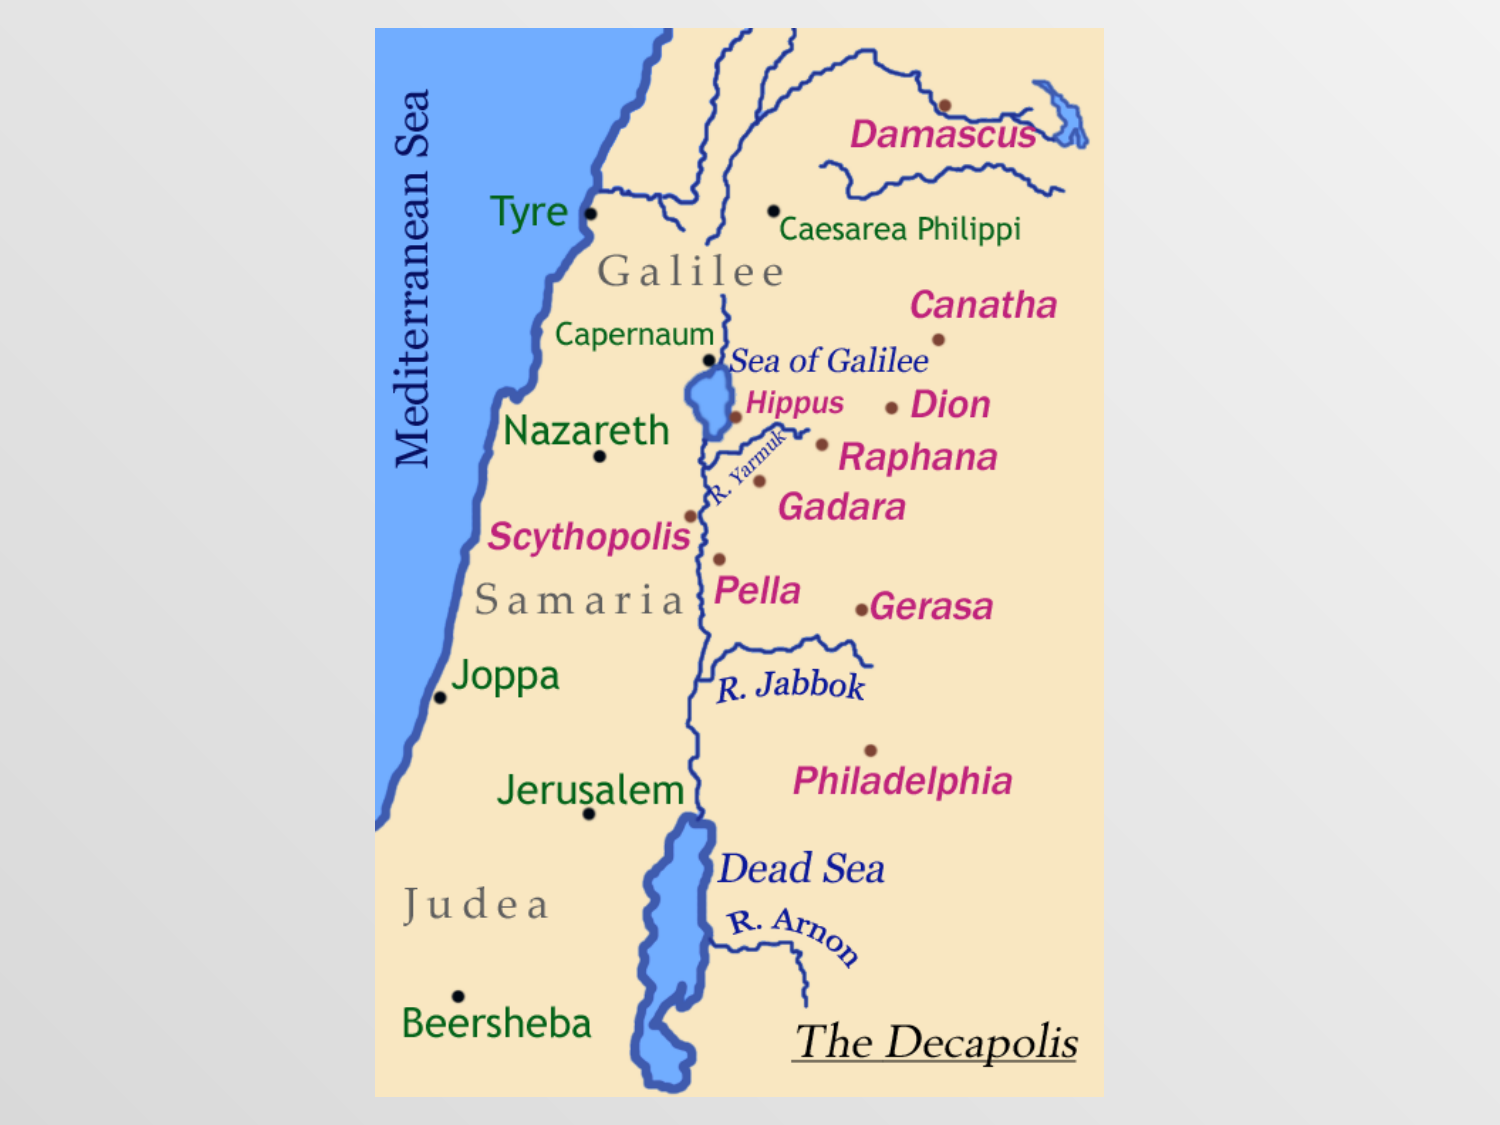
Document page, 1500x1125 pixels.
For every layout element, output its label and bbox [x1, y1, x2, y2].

picture [374, 28, 1104, 1097]
